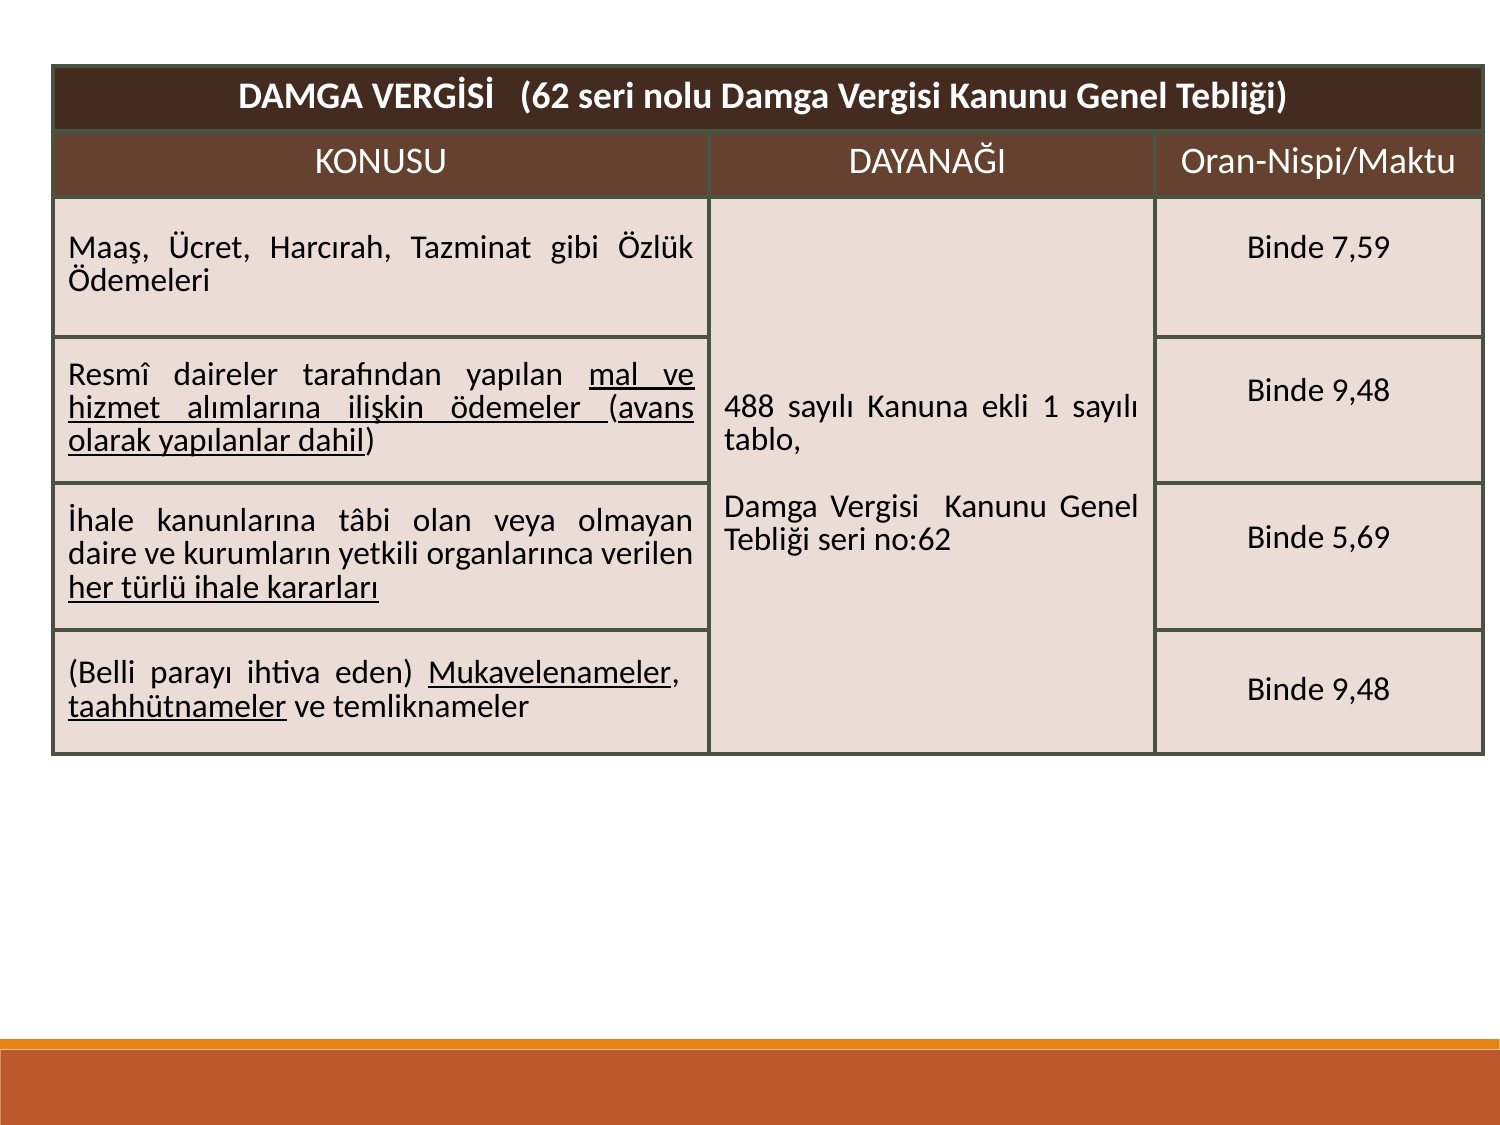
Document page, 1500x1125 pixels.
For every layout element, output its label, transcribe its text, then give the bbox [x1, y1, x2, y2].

table_cell Maaş, Ücret, Harcırah, Tazminat gibi Özlük Ödemeleri [55, 199, 707, 335]
table_cell 488 sayılı Kanuna ekli 1 sayılı tablo, Damga Vergisi Kanunu Genel Tebliği seri no:62 [711, 199, 1153, 752]
table_cell (Belli parayı ihtiva eden) Mukavelenameler, taahhütnameler ve temliknameler [55, 632, 707, 752]
table_cell Oran-Nispi/Maktu [1157, 134, 1481, 195]
table_cell Resmî daireler tarafından yapılan mal ve hizmet alımlarına ilişkin ödemeler (avans olarak yapılanlar dahil) [55, 339, 707, 481]
table_header DAMGA VERGİSİ (62 seri nolu Damga Vergisi Kanunu Genel Tebliği) [55, 68, 1481, 129]
table_cell İhale kanunlarına tâbi olan veya olmayan daire ve kurumların yetkili organlarınca verilen her türlü ihale kararları [55, 485, 707, 628]
table_cell DAYANAĞI [711, 134, 1153, 195]
table_cell Binde 9,48 [1157, 632, 1481, 752]
table_cell KONUSU [55, 134, 707, 195]
table_cell Binde 9,48 [1157, 339, 1481, 481]
table_cell Binde 5,69 [1157, 485, 1481, 628]
table_cell Binde 7,59 [1157, 199, 1481, 335]
